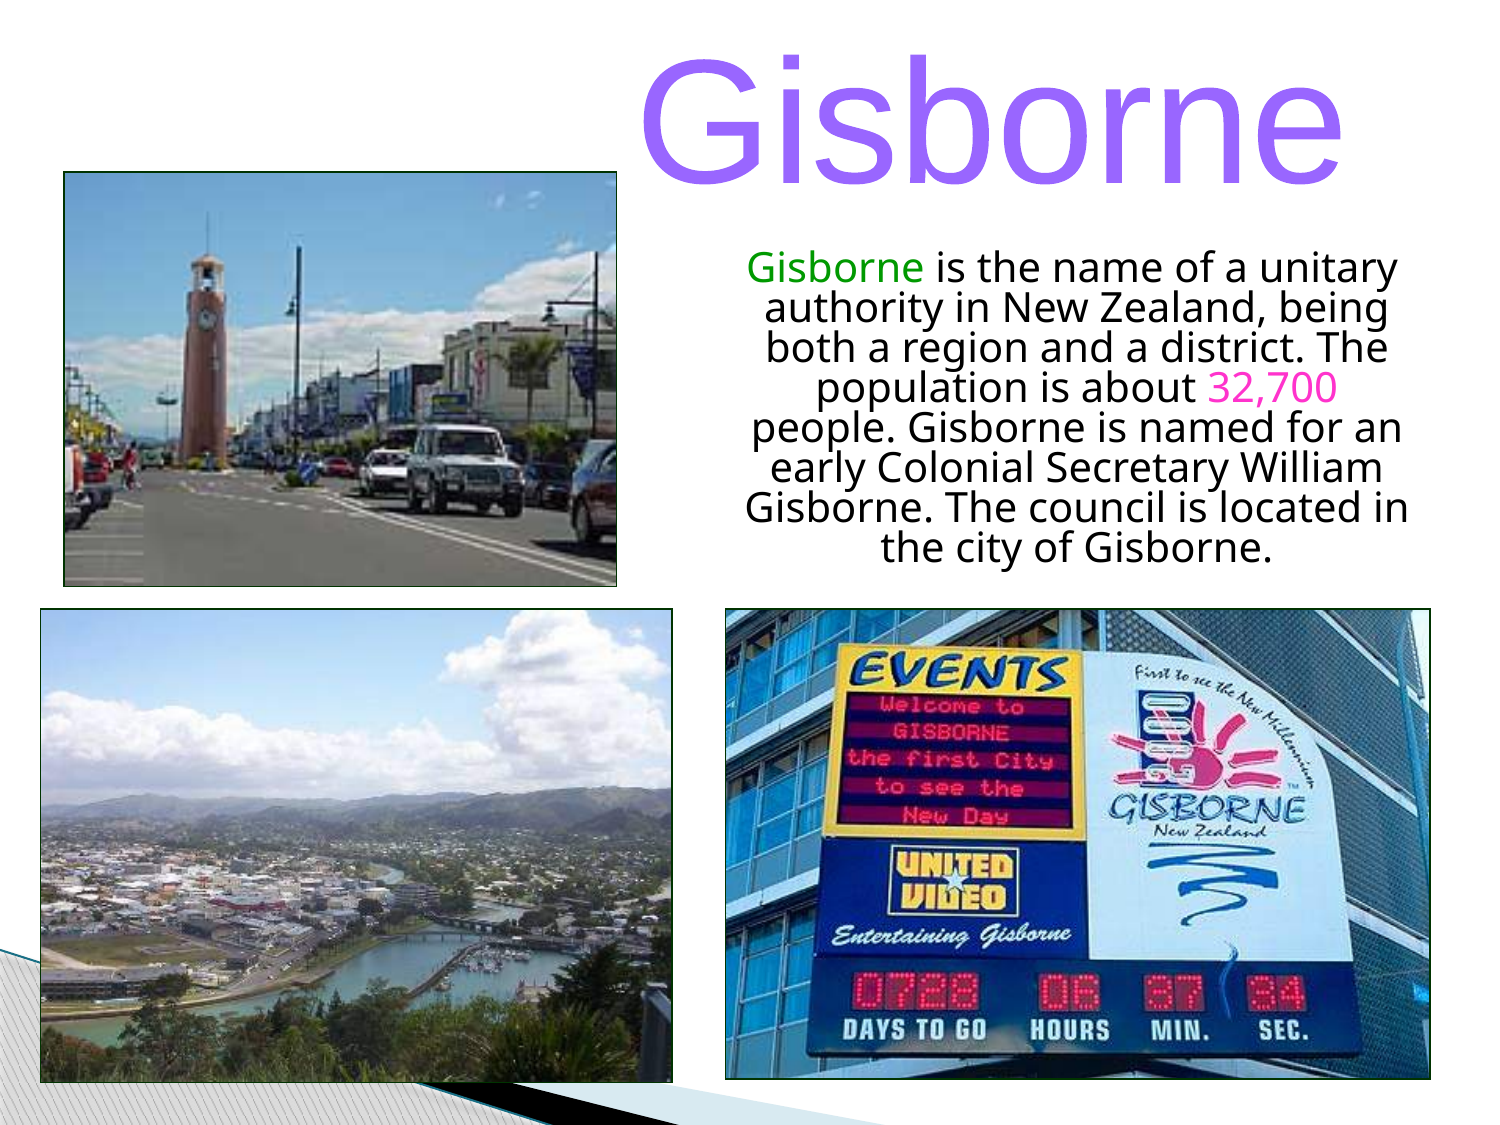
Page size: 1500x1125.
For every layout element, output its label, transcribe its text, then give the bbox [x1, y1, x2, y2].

picture [725, 832, 730, 859]
picture [725, 609, 1430, 1079]
picture [64, 172, 616, 586]
picture [40, 609, 672, 1083]
list Gisborne is the name of a unitary authority in New Zealand, being both a region and a district. The population is about 32,700 people. Gisborne is named for an early Colonial Secretary William Gisborne. The council is located in the city of Gisborne. [667, 243, 1427, 587]
